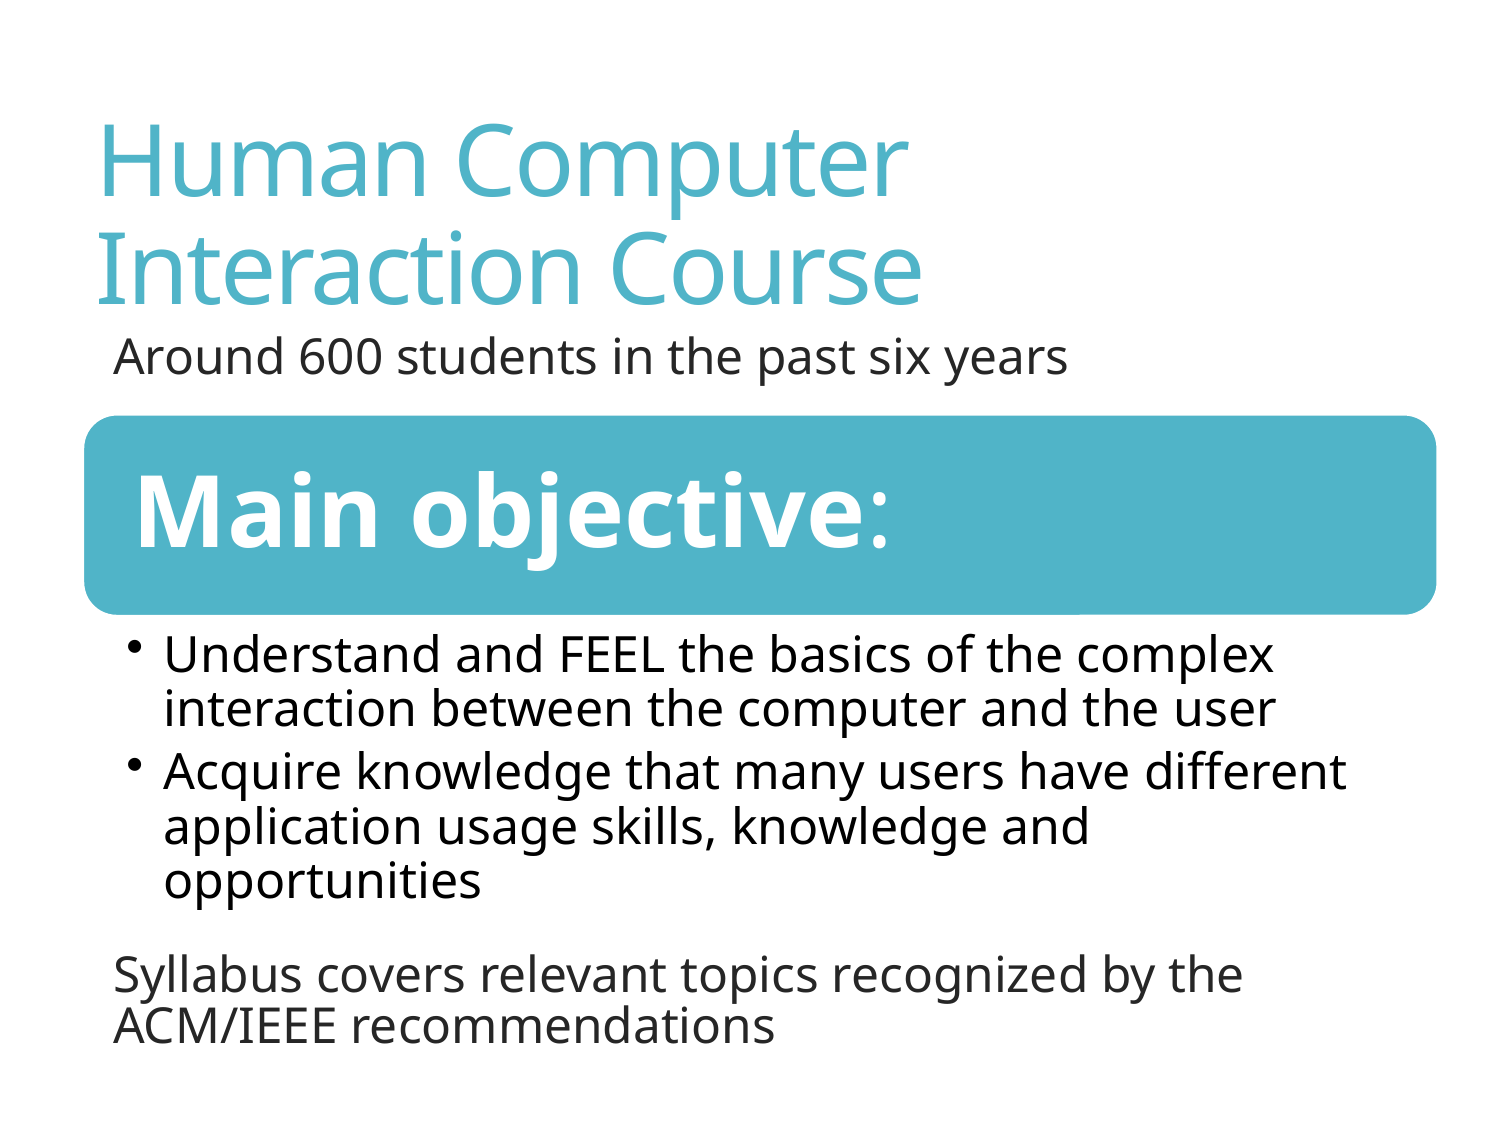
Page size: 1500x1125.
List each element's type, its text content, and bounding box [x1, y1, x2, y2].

list Around 600 students in the past six years Syllabus covers relevant topics recognized by the ACM/IEEE recommendations [83, 876, 1407, 1063]
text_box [82, 414, 1438, 876]
title Human Computer Interaction Course [80, 81, 1407, 354]
list Around 600 students in the past six years Syllabus covers relevant topics recognized by the ACM/IEEE recommendations [83, 326, 1407, 414]
